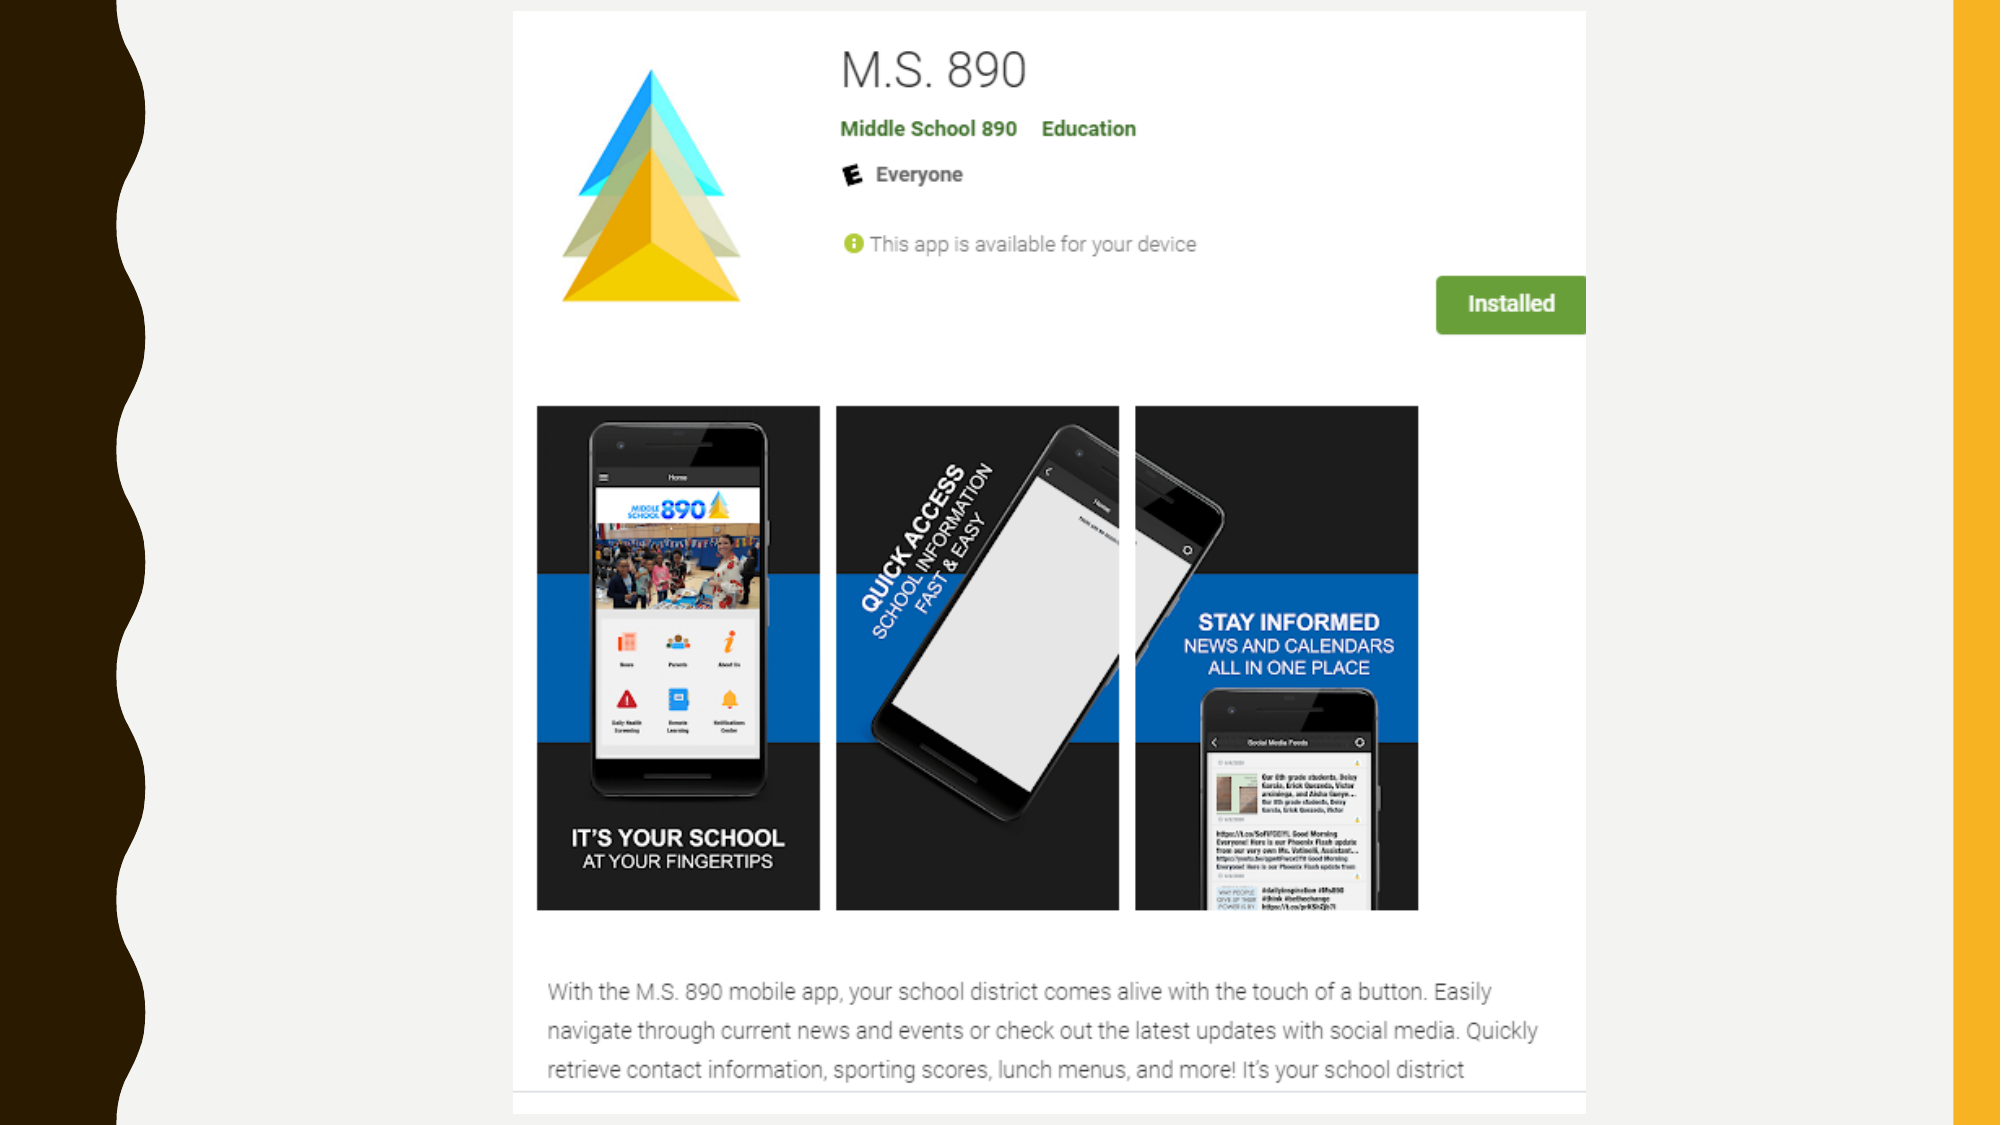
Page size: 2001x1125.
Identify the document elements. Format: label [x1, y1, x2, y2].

picture [513, 11, 1586, 1114]
